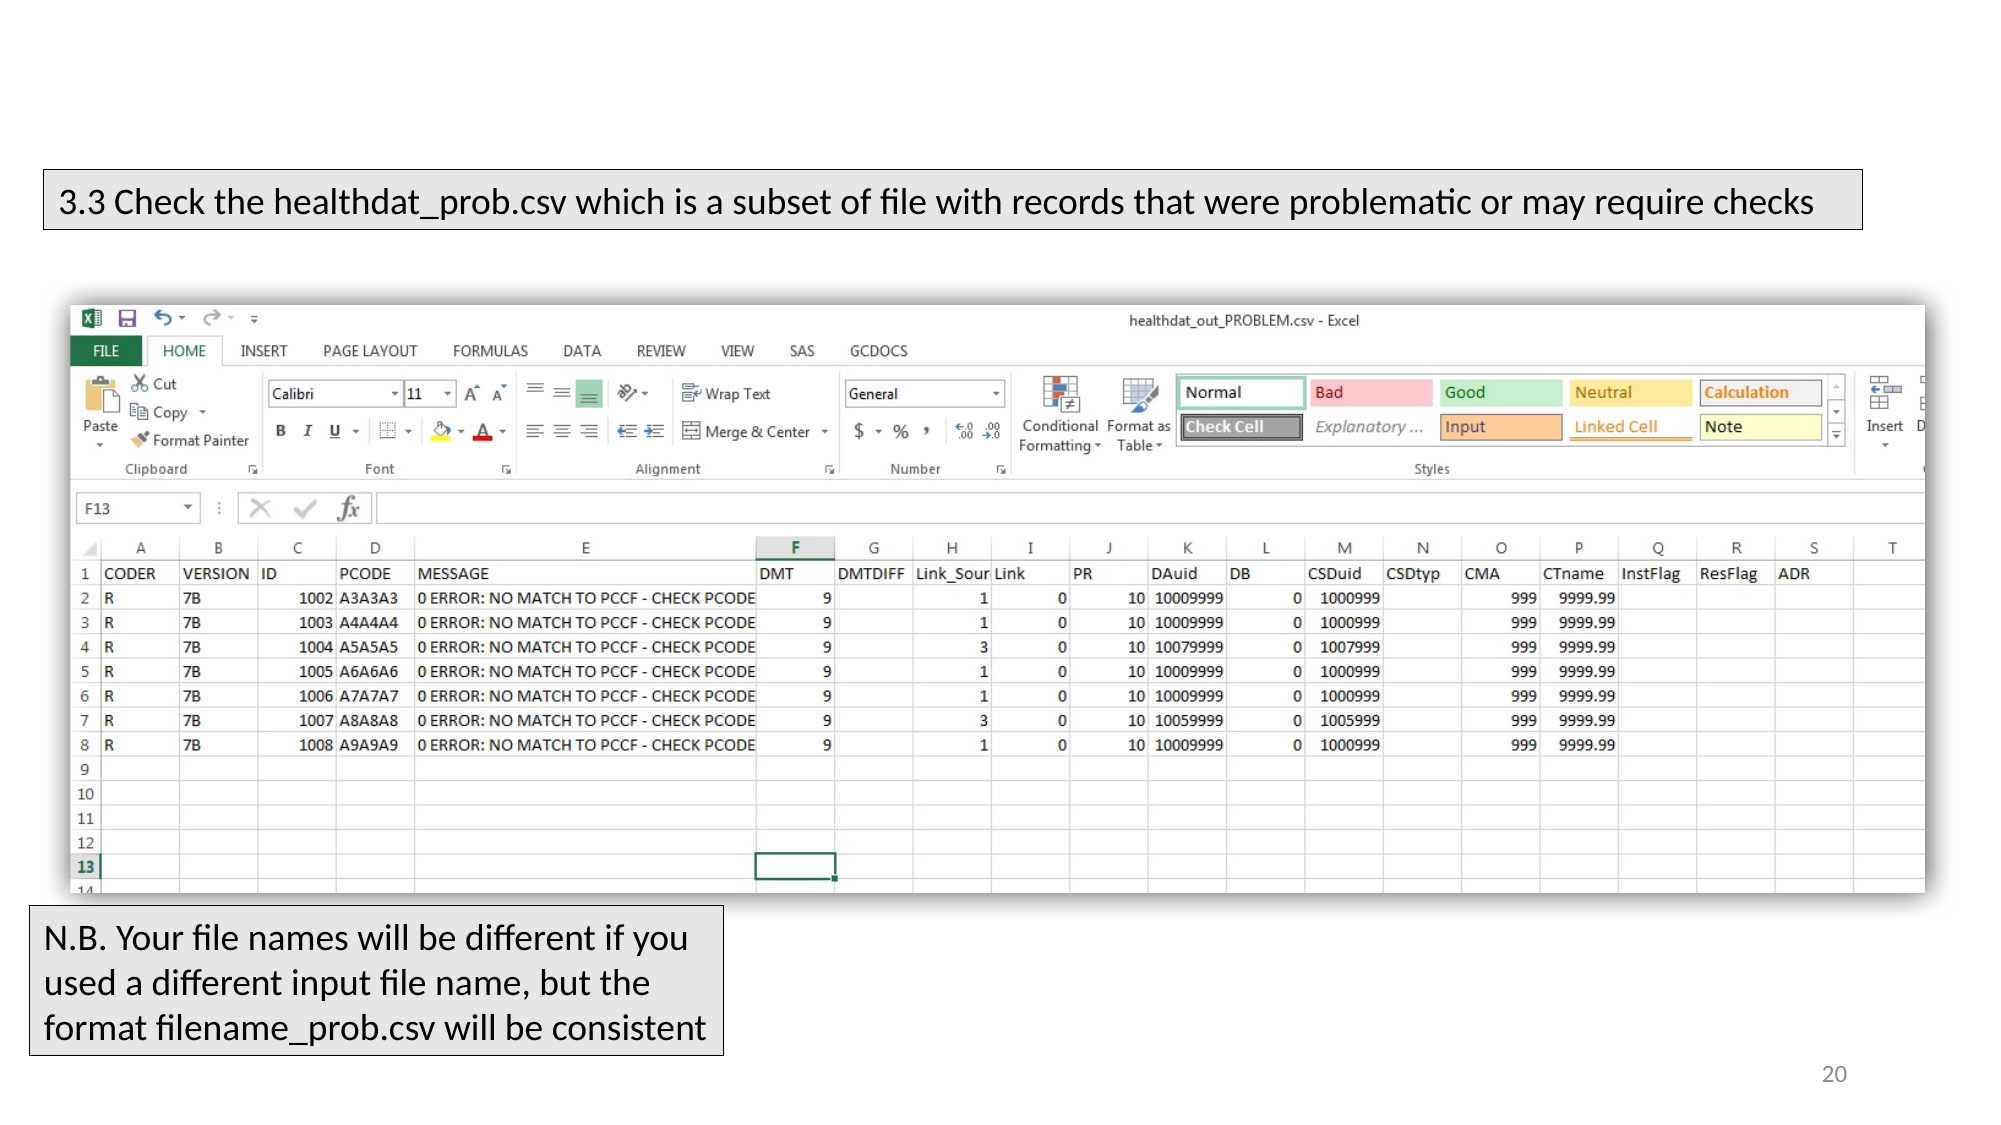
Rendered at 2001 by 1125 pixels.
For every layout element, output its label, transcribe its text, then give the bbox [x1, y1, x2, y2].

picture [70, 305, 1925, 893]
text_box 3.3 Check the healthdat_prob.csv which is a subset of file with records that were problematic or may require checks [43, 169, 1863, 230]
text_box N.B. Your file names will be different if you used a different input file name, but the format filename_prob.csv will be consistent [29, 905, 724, 1056]
slide_number 20 [1412, 1042, 1863, 1103]
